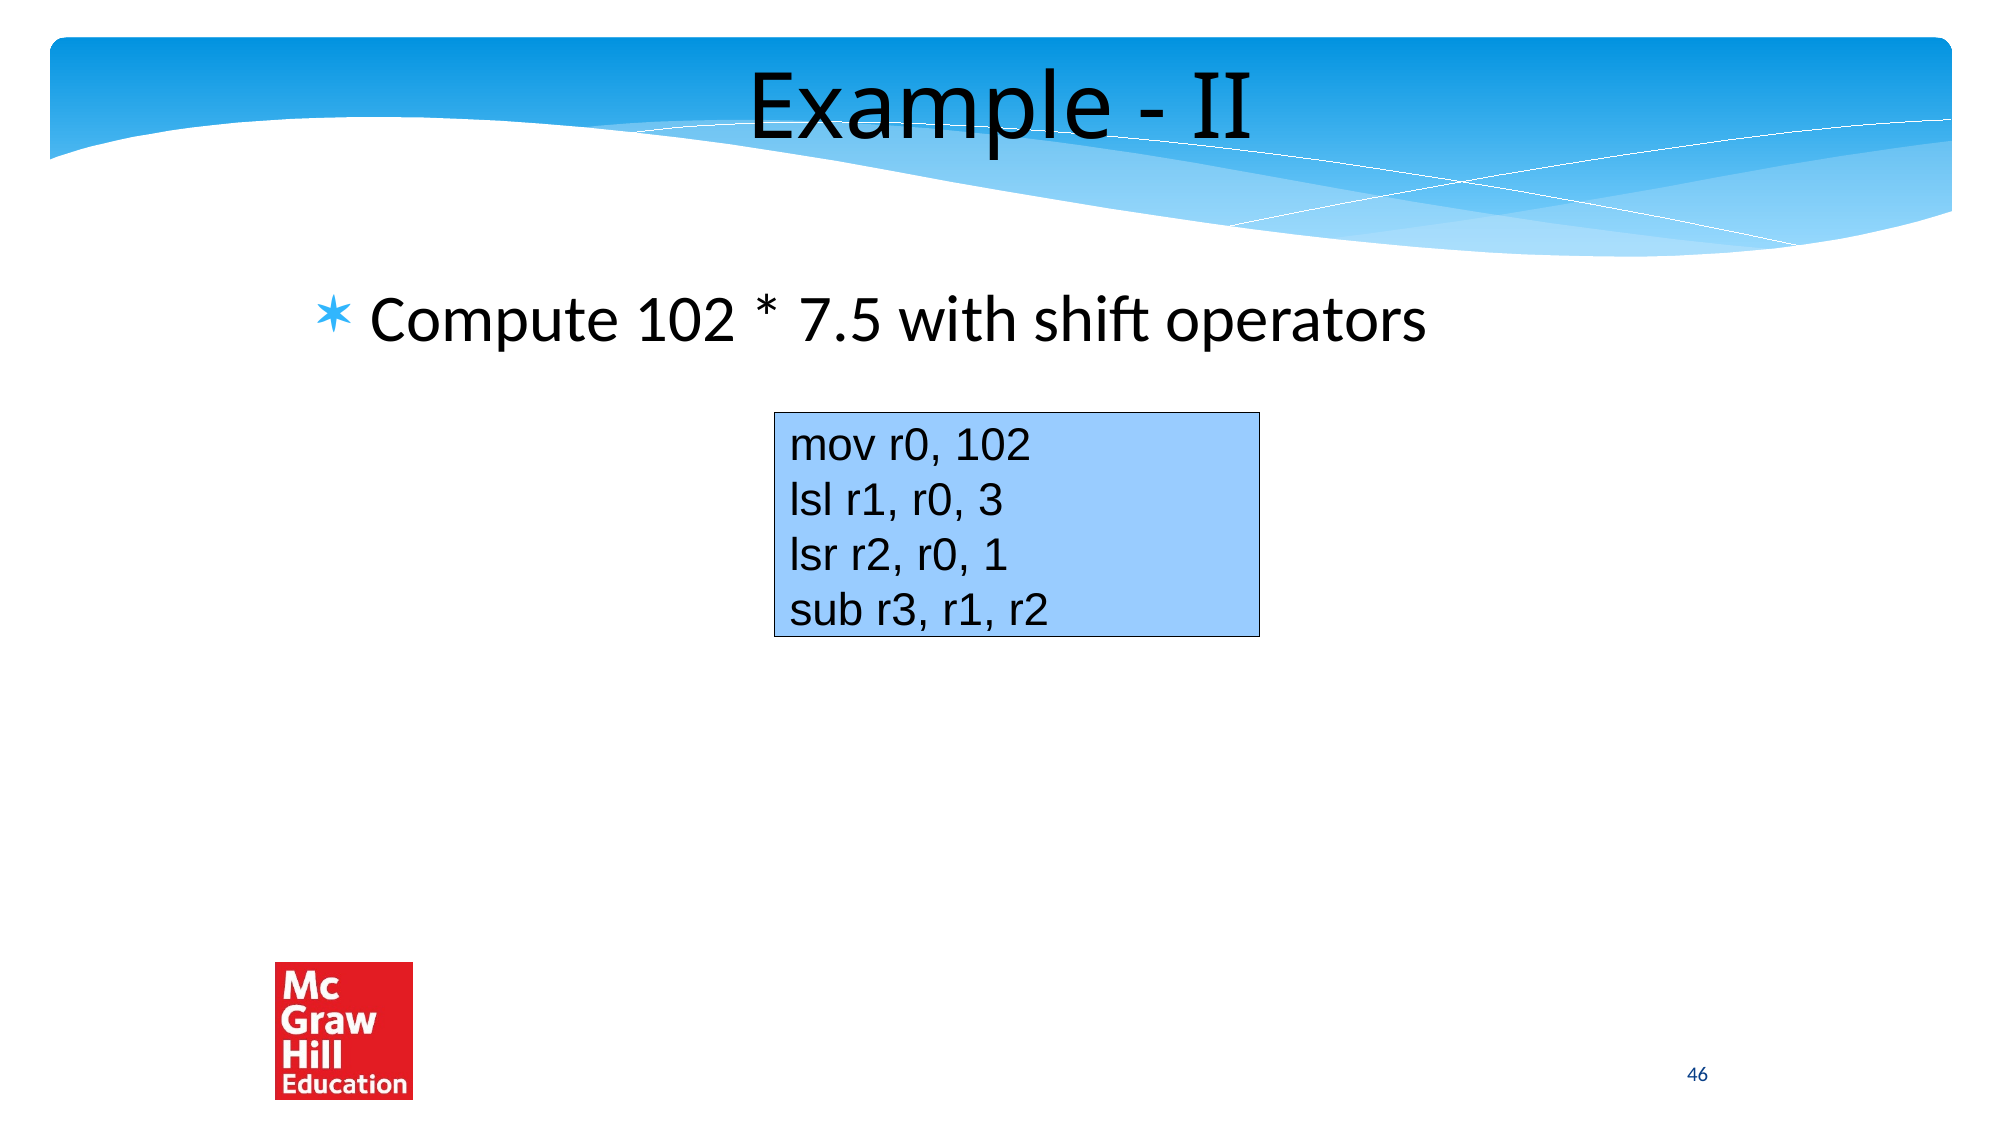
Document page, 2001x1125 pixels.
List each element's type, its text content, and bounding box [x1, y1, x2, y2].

title Example - II [287, 24, 1713, 179]
list Compute 102 * 7.5 with shift operators [300, 275, 1700, 1018]
slide_number 46 [1651, 1042, 1744, 1103]
text_box mov r0, 102 lsl r1, r0, 3 lsr r2, r0, 1 sub r3, r1, r2 [774, 412, 1260, 637]
picture [274, 962, 413, 1101]
